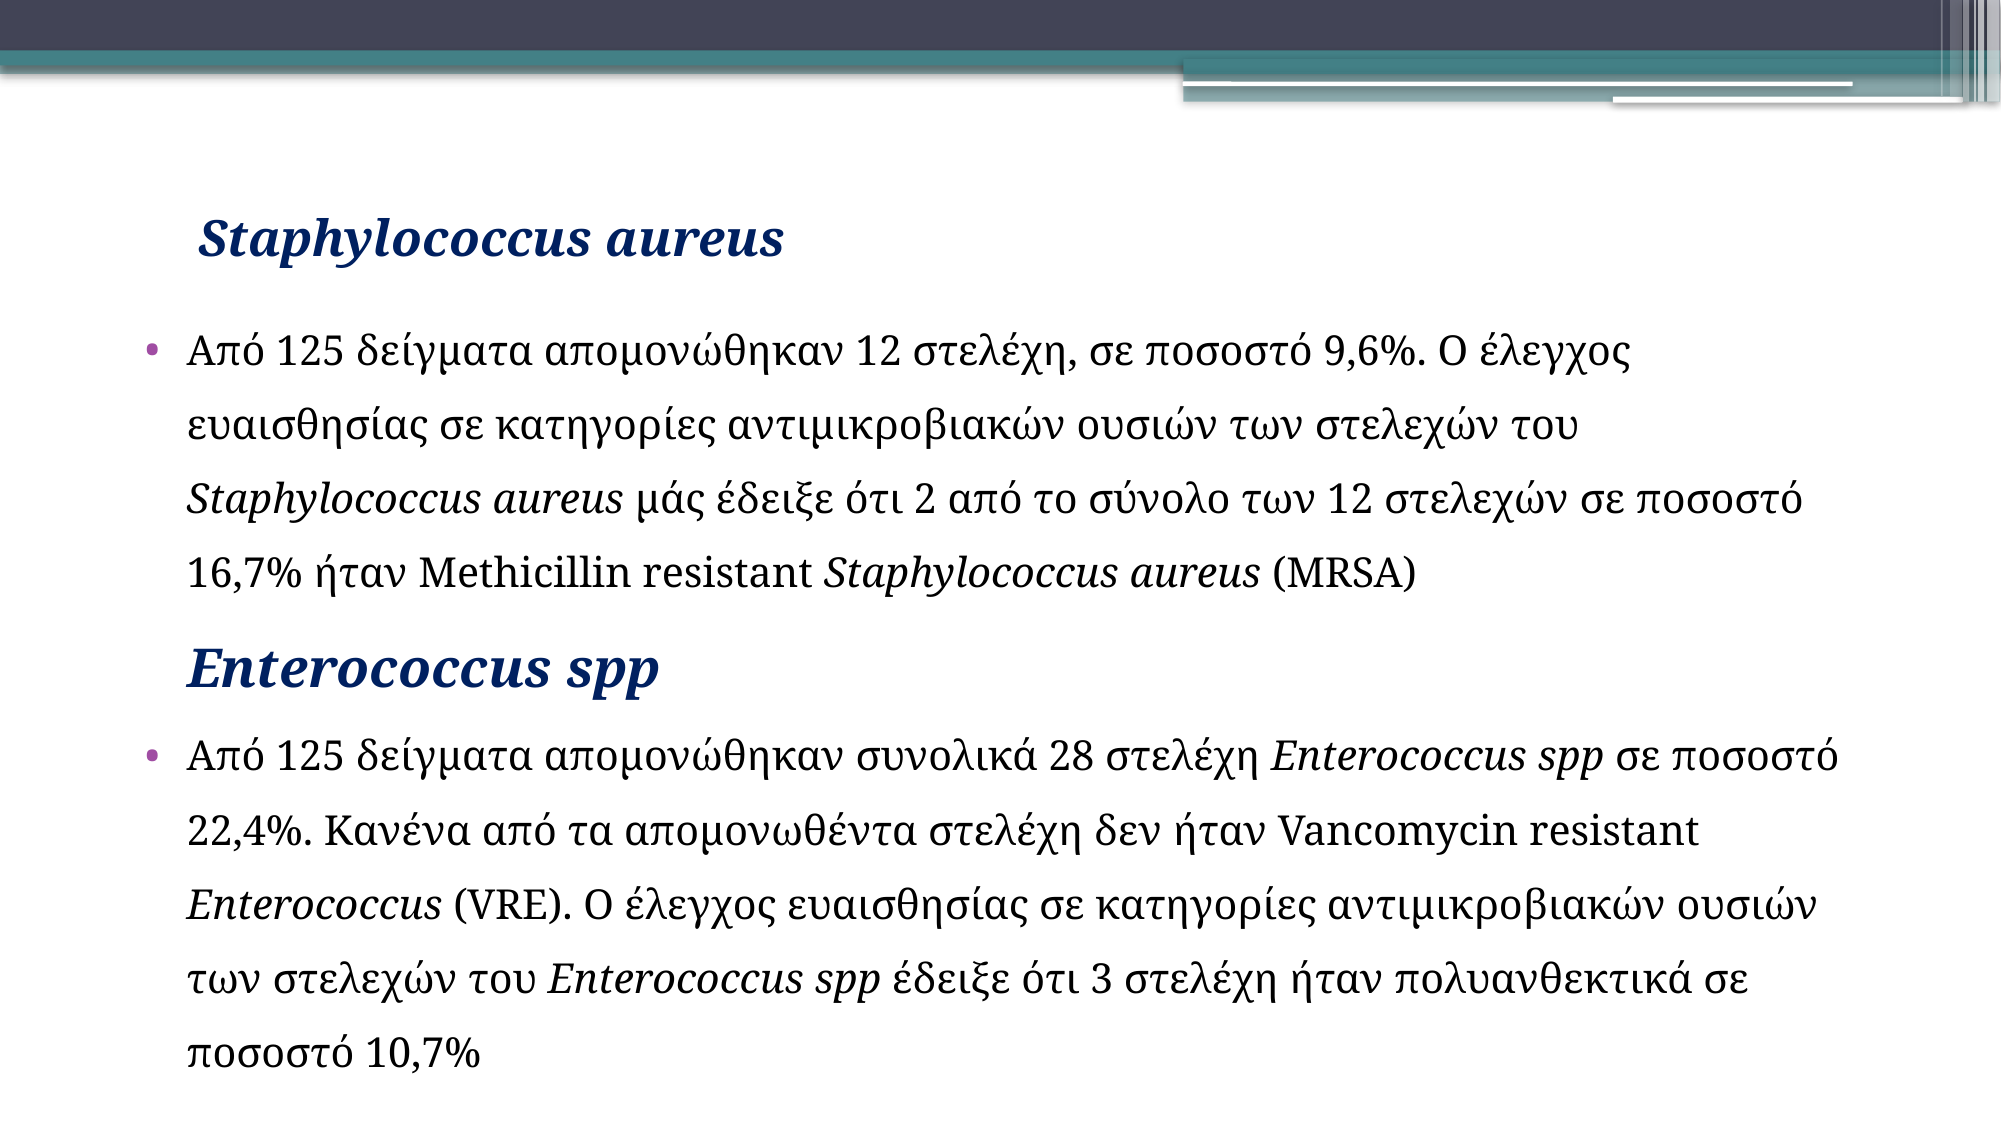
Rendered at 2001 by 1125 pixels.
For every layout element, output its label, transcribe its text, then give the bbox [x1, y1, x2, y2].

text_box Staphylococcus aureus [65, 138, 932, 274]
list Από 125 δείγματα απομονώθηκαν 12 στελέχη, σε ποσοστό 9,6%. O έλεγχος ευαισθησίας σε κατηγορίες αντιμικροβιακών ουσιών των στελεχών του Staphylococcus aureus μάς έδειξε ότι 2 από το σύνολο των 12 στελεχών σε ποσοστό 16,7% ήταν Methicillin resistant Staphylococcus aureus (MRSA) Enterococcus spp Από 125 δείγματα απομονώθηκαν συνολικά 28 στελέχη Enterococcus spp σε ποσοστό 22,4%. Κανένα από τα απομονωθέντα στελέχη δεν ήταν Vancomycin resistant Enterococcus (VRE). O έλεγχος ευαισθησίας σε κατηγορίες αντιμικροβιακών ουσιών των στελεχών του Enterococcus spp έδειξε ότι 3 στελέχη ήταν πολυανθεκτικά σε ποσοστό 10,7% [112, 291, 1888, 1089]
